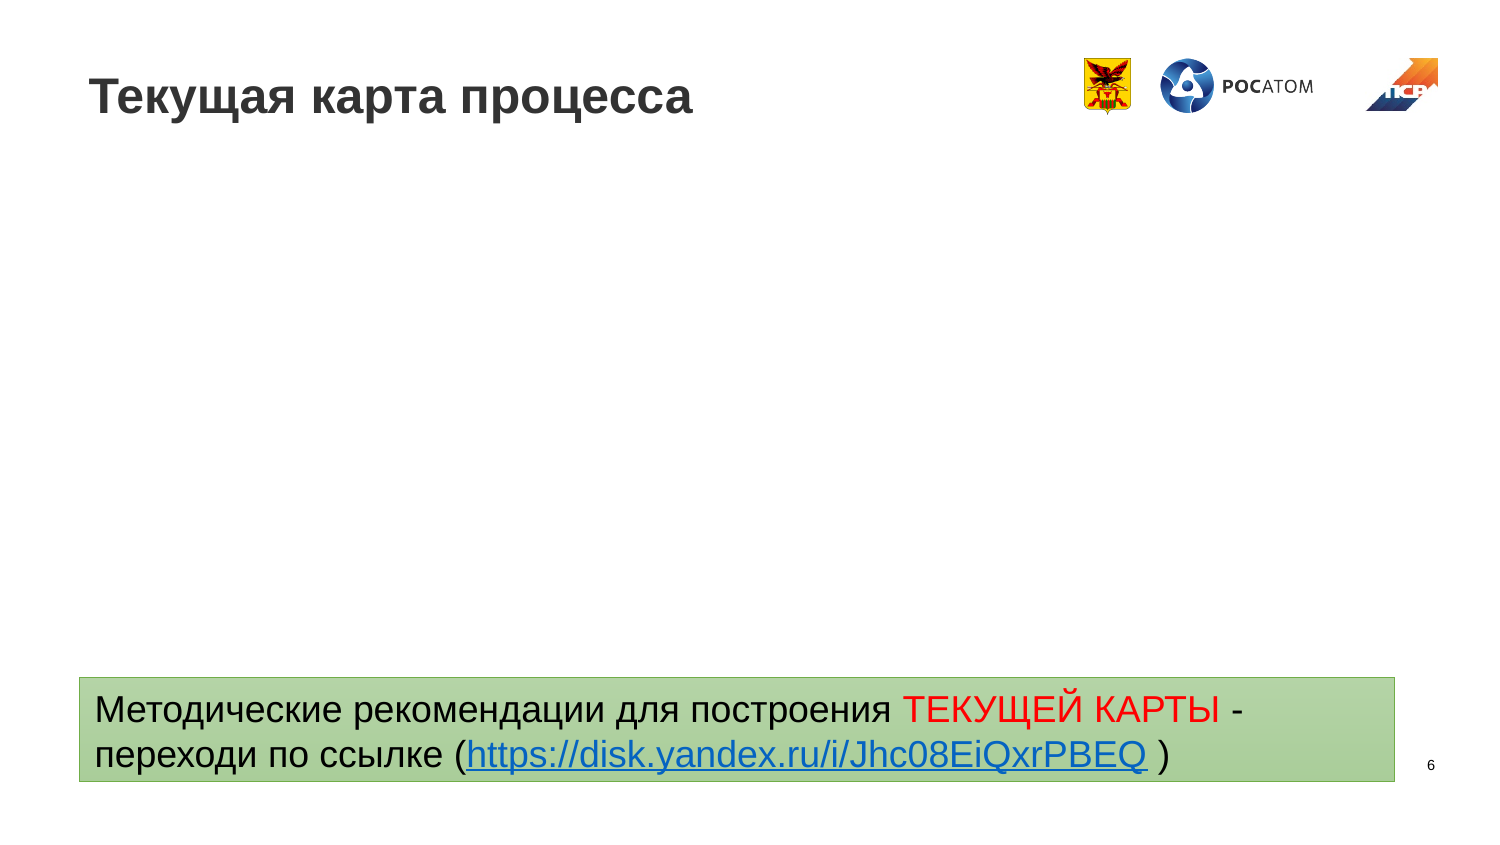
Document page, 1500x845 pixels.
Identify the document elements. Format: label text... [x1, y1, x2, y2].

picture [1160, 58, 1313, 113]
title Текущая карта процесса [88, 70, 1165, 125]
text_box Методические рекомендации для построения ТЕКУЩЕЙ КАРТЫ - переходи по ссылке (https://disk.yandex.ru/i/Jhc08EiQxrPBEQ ) [79, 677, 1395, 782]
picture [1084, 58, 1131, 115]
picture [1365, 58, 1438, 113]
